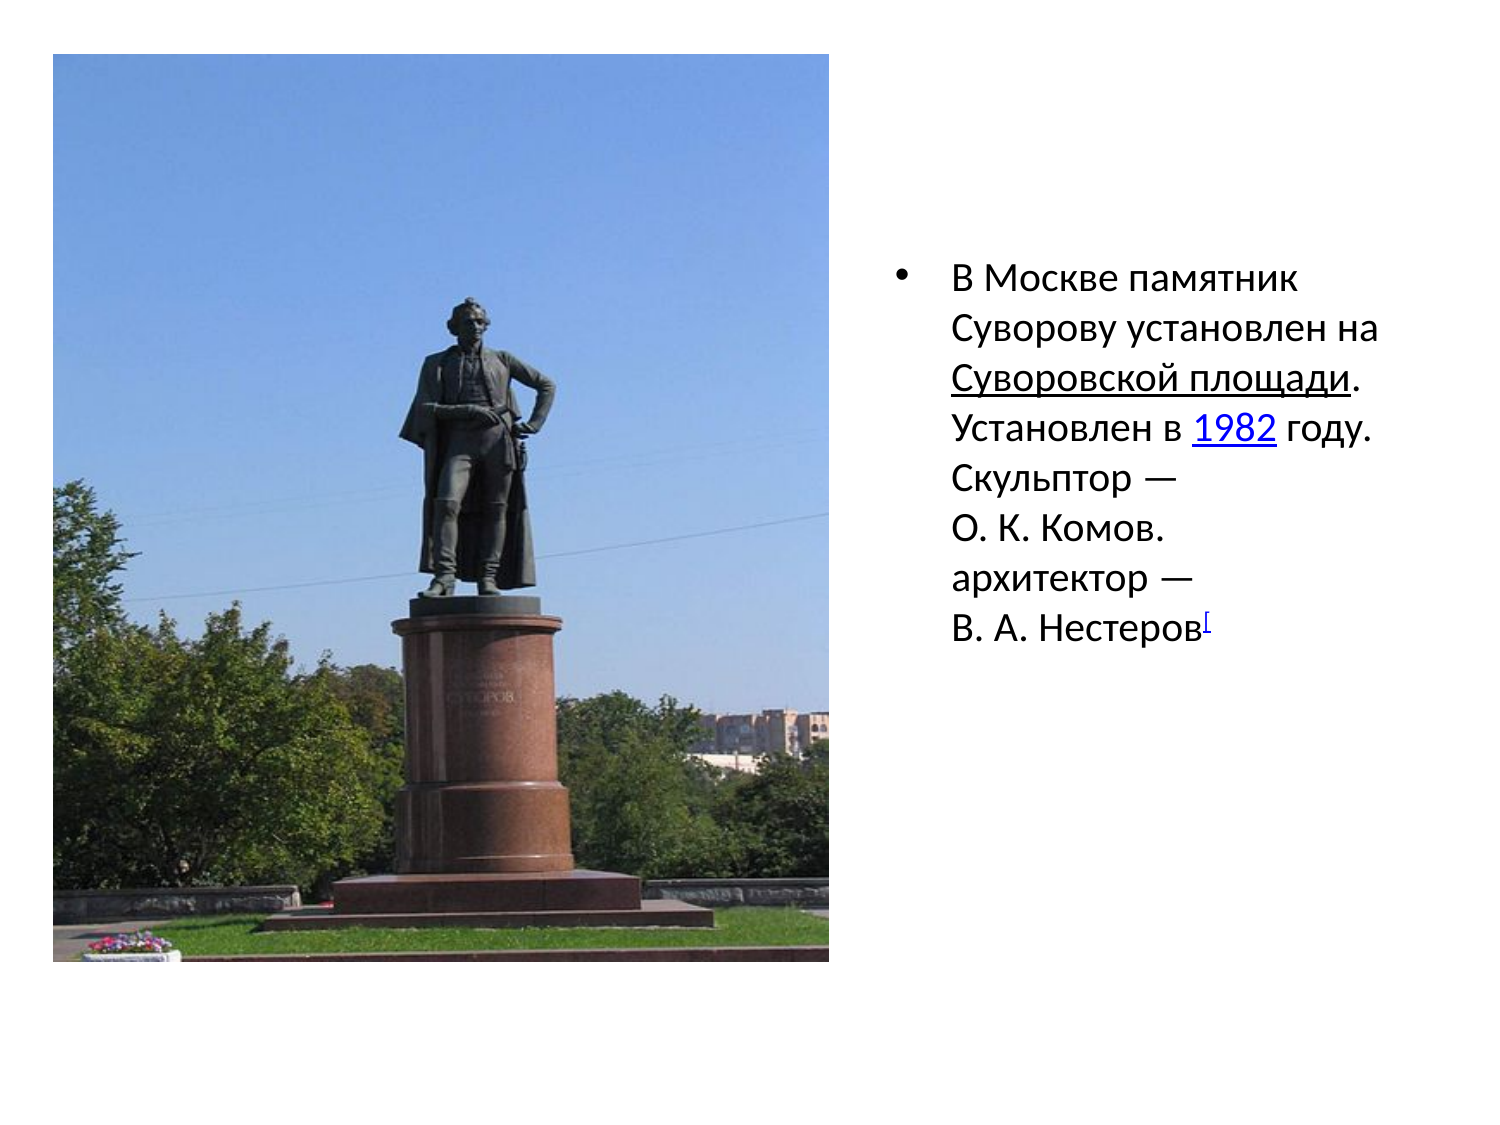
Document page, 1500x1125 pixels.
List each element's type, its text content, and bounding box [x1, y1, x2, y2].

picture [52, 54, 829, 962]
list В Москве памятник Суворову установлен на Суворовской площади. Установлен в 1982 году. Скульптор — О. К. Комов. архитектор — В. А. Нестеров[ [879, 242, 1400, 774]
